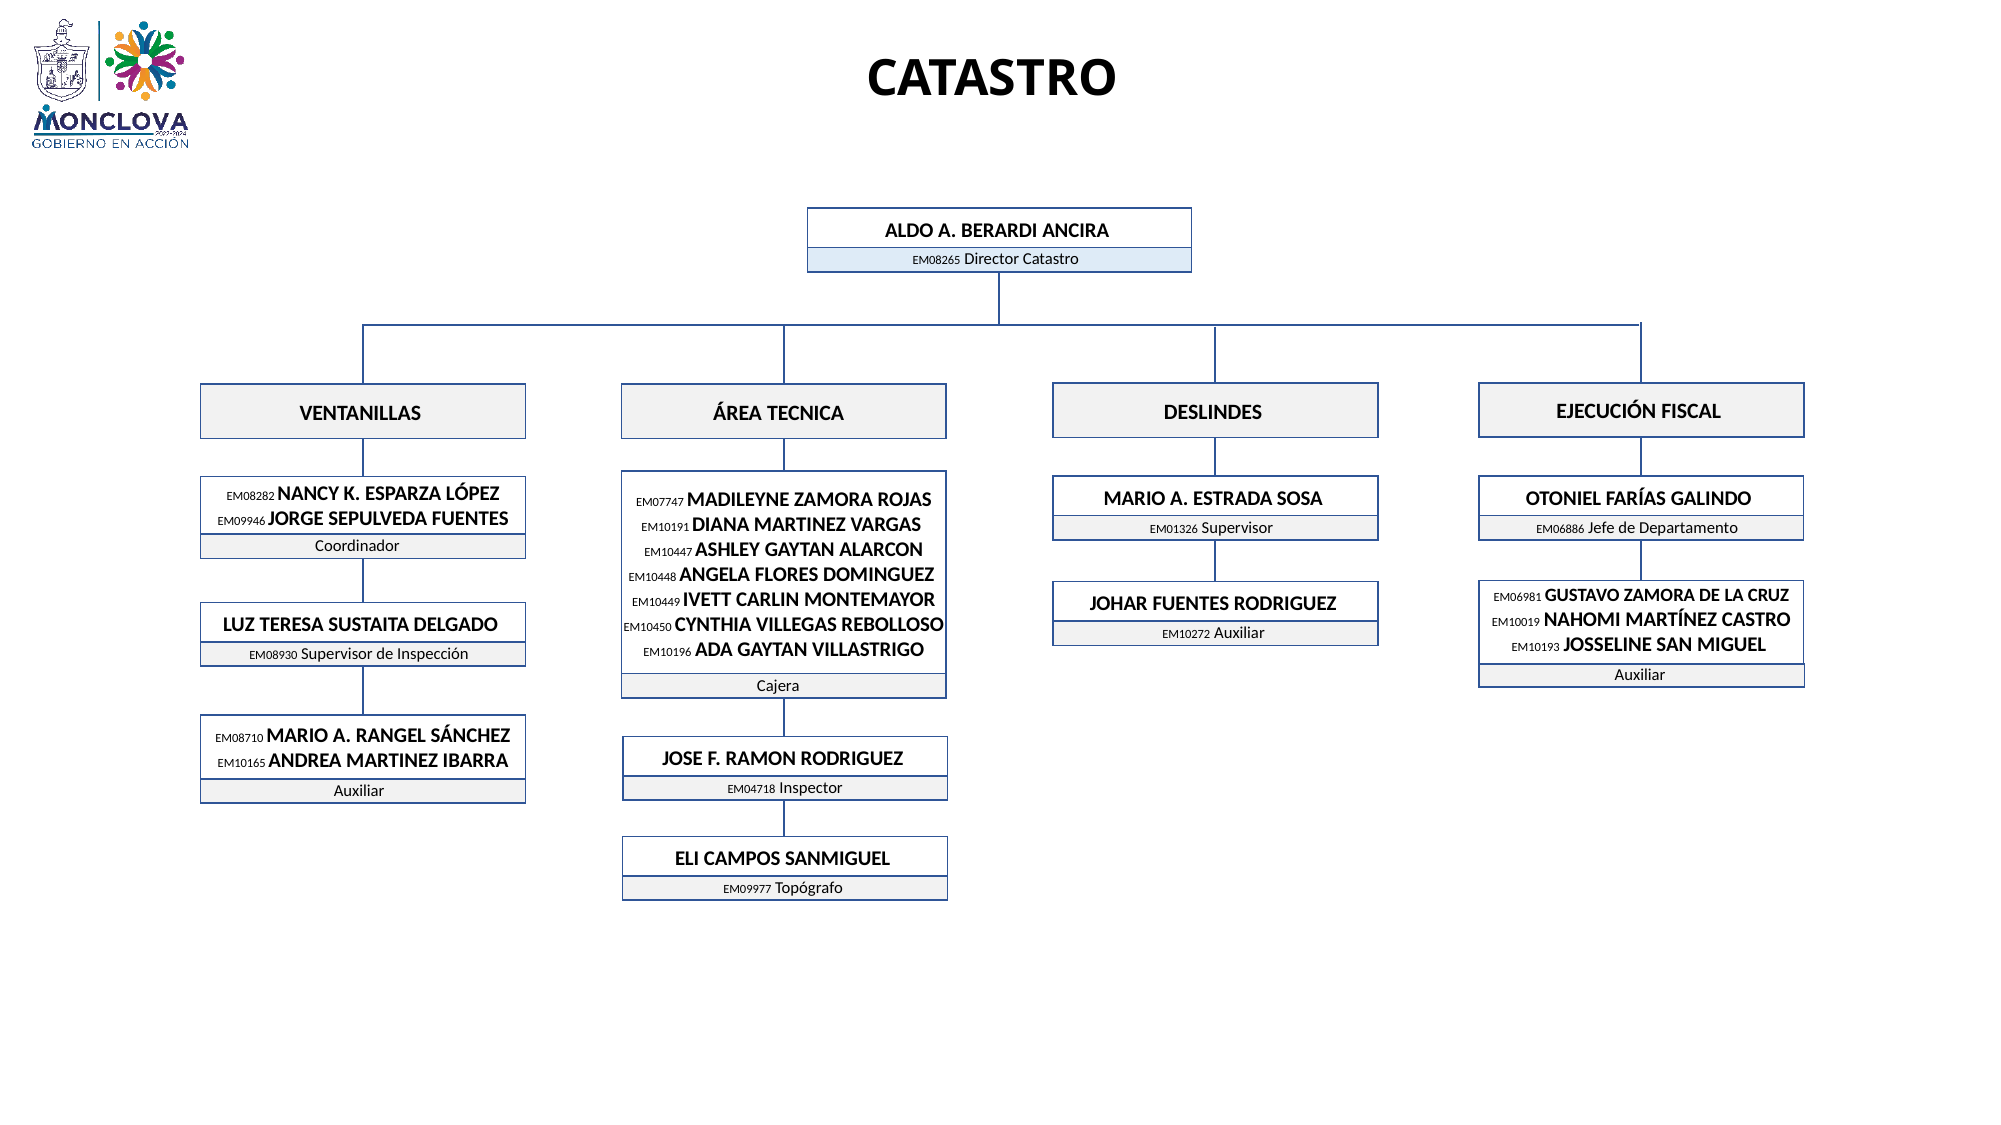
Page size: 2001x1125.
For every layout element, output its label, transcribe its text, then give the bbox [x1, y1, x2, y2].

text_box VENTANILLAS [364, 383, 526, 439]
text_box EJECUCIÓN FISCAL [1478, 382, 1641, 438]
text_box DESLINDES [1216, 382, 1379, 439]
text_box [807, 208, 1192, 272]
text_box EJECUCIÓN FISCAL [1642, 382, 1805, 438]
text_box ÁREA TECNICA [620, 383, 783, 439]
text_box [1478, 476, 1804, 541]
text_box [1053, 581, 1378, 646]
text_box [622, 836, 948, 901]
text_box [200, 714, 526, 804]
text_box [1053, 476, 1378, 541]
text_box ÁREA TECNICA [784, 383, 947, 439]
text_box VENTANILLAS [200, 383, 362, 439]
picture [31, 19, 188, 148]
text_box DESLINDES [1052, 382, 1214, 439]
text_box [200, 602, 526, 667]
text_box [622, 736, 948, 801]
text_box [621, 470, 947, 698]
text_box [200, 476, 526, 559]
text_box CATASTRO [14, 5, 1983, 146]
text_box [1478, 580, 1805, 688]
